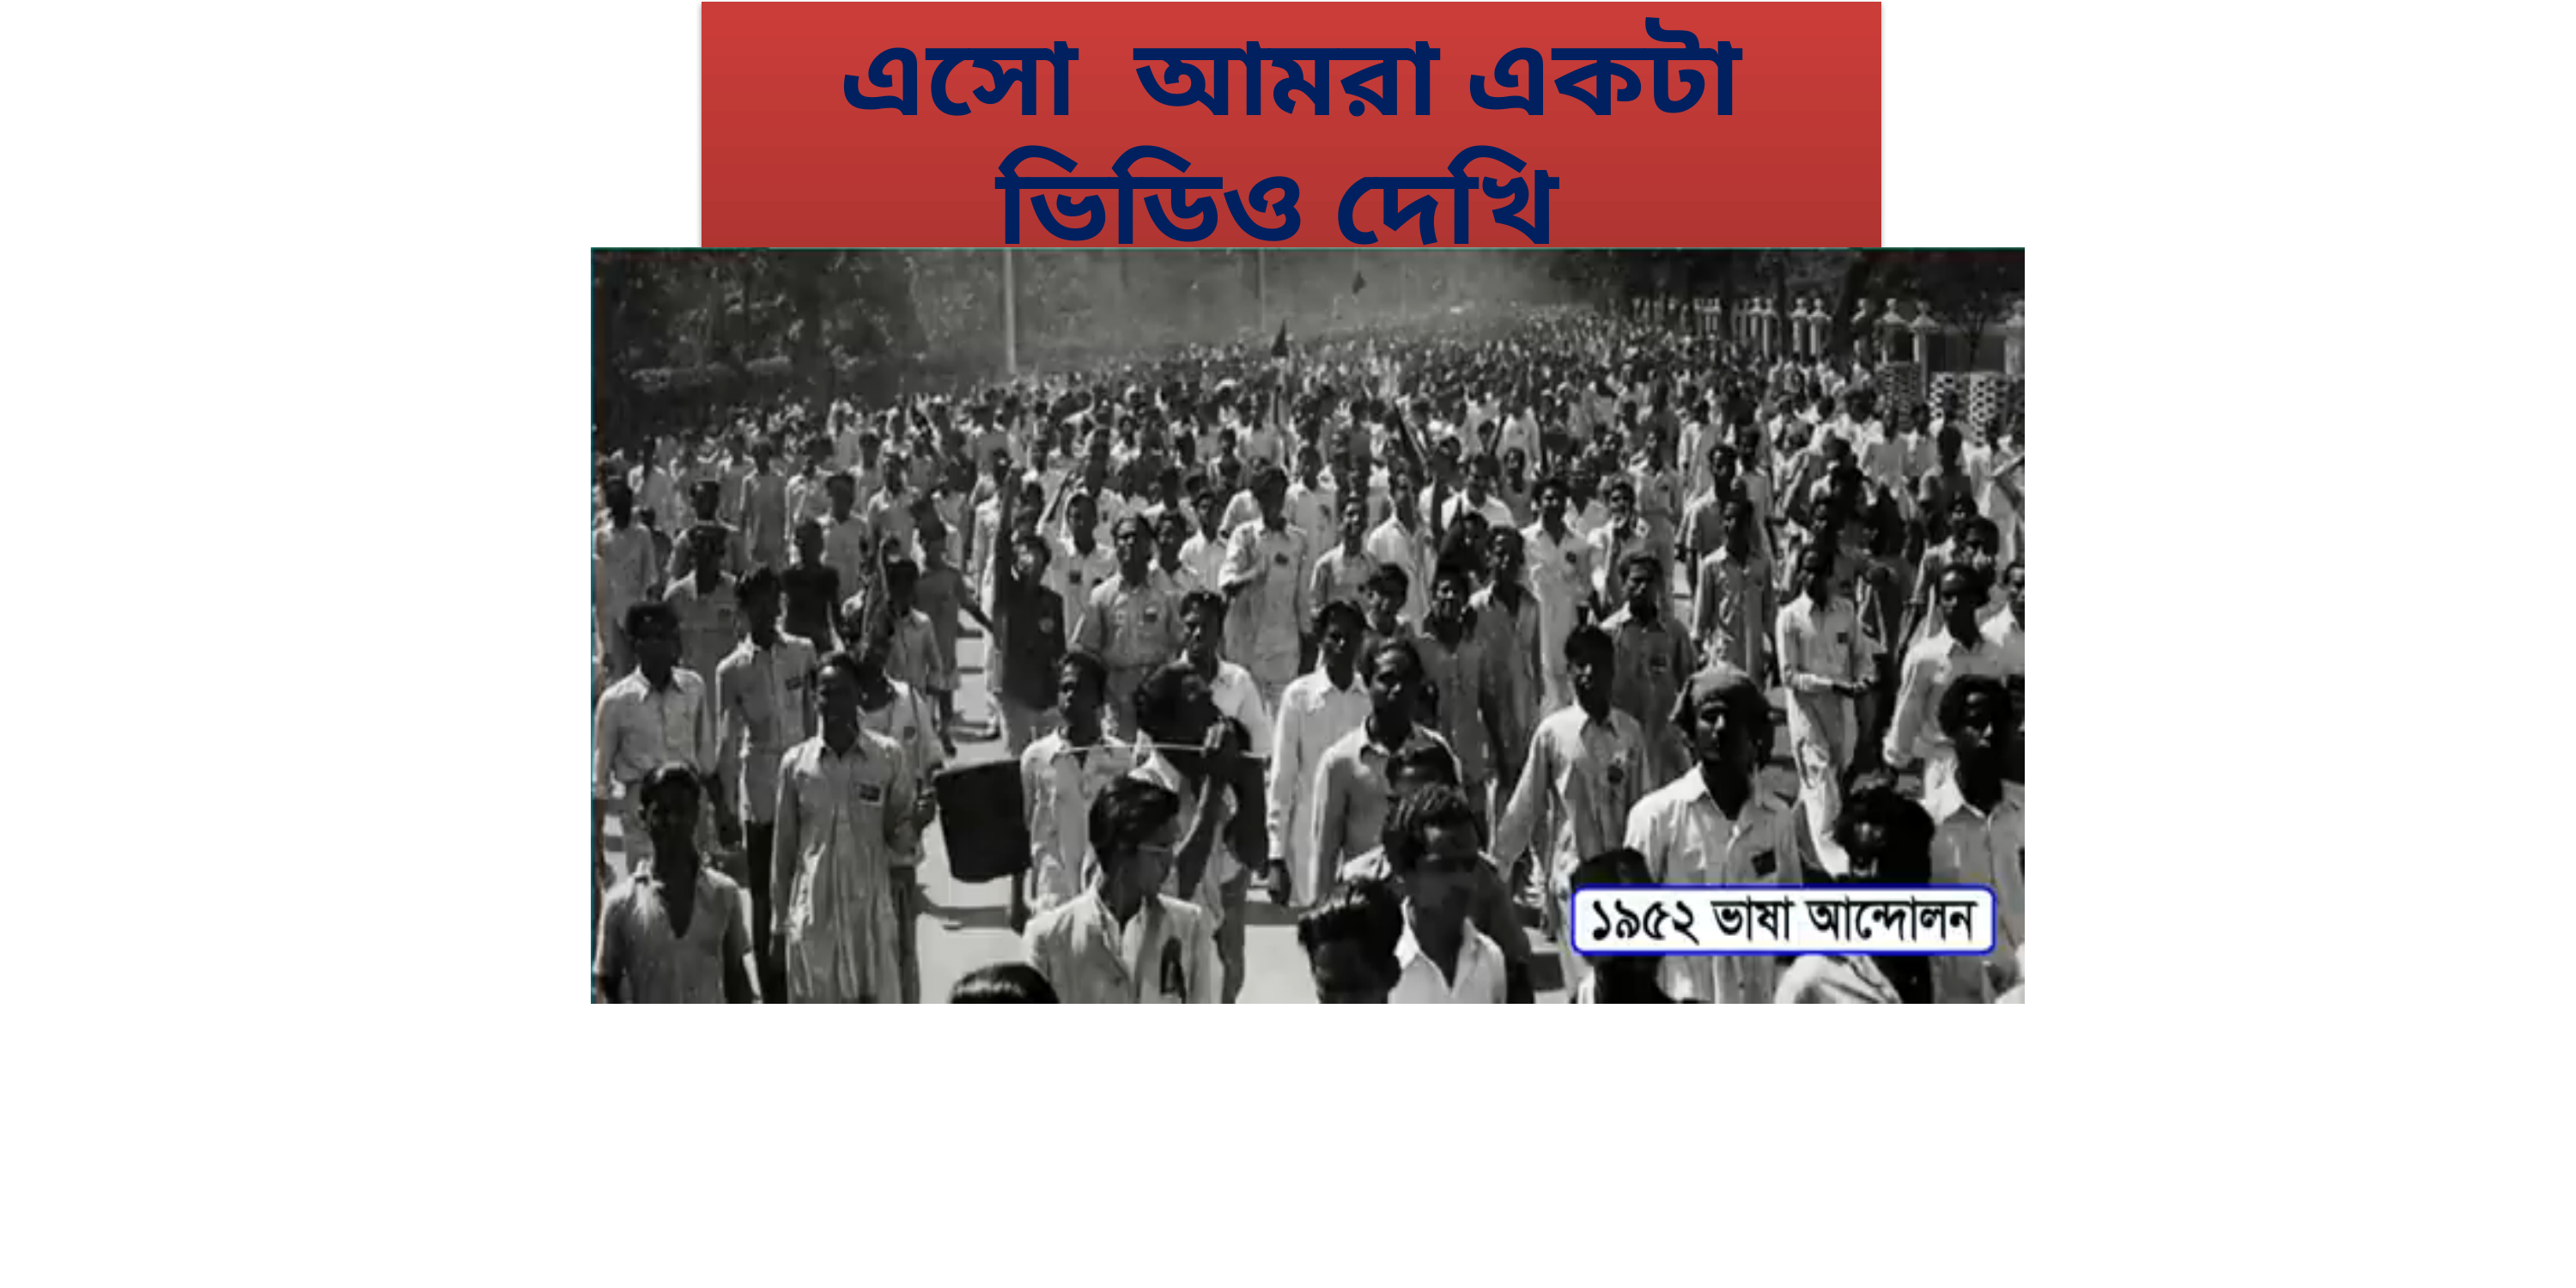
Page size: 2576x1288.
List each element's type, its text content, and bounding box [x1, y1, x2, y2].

text_box এসো আমরা একটা ভিডিও দেখি [701, 2, 1882, 245]
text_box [590, 246, 2026, 1005]
